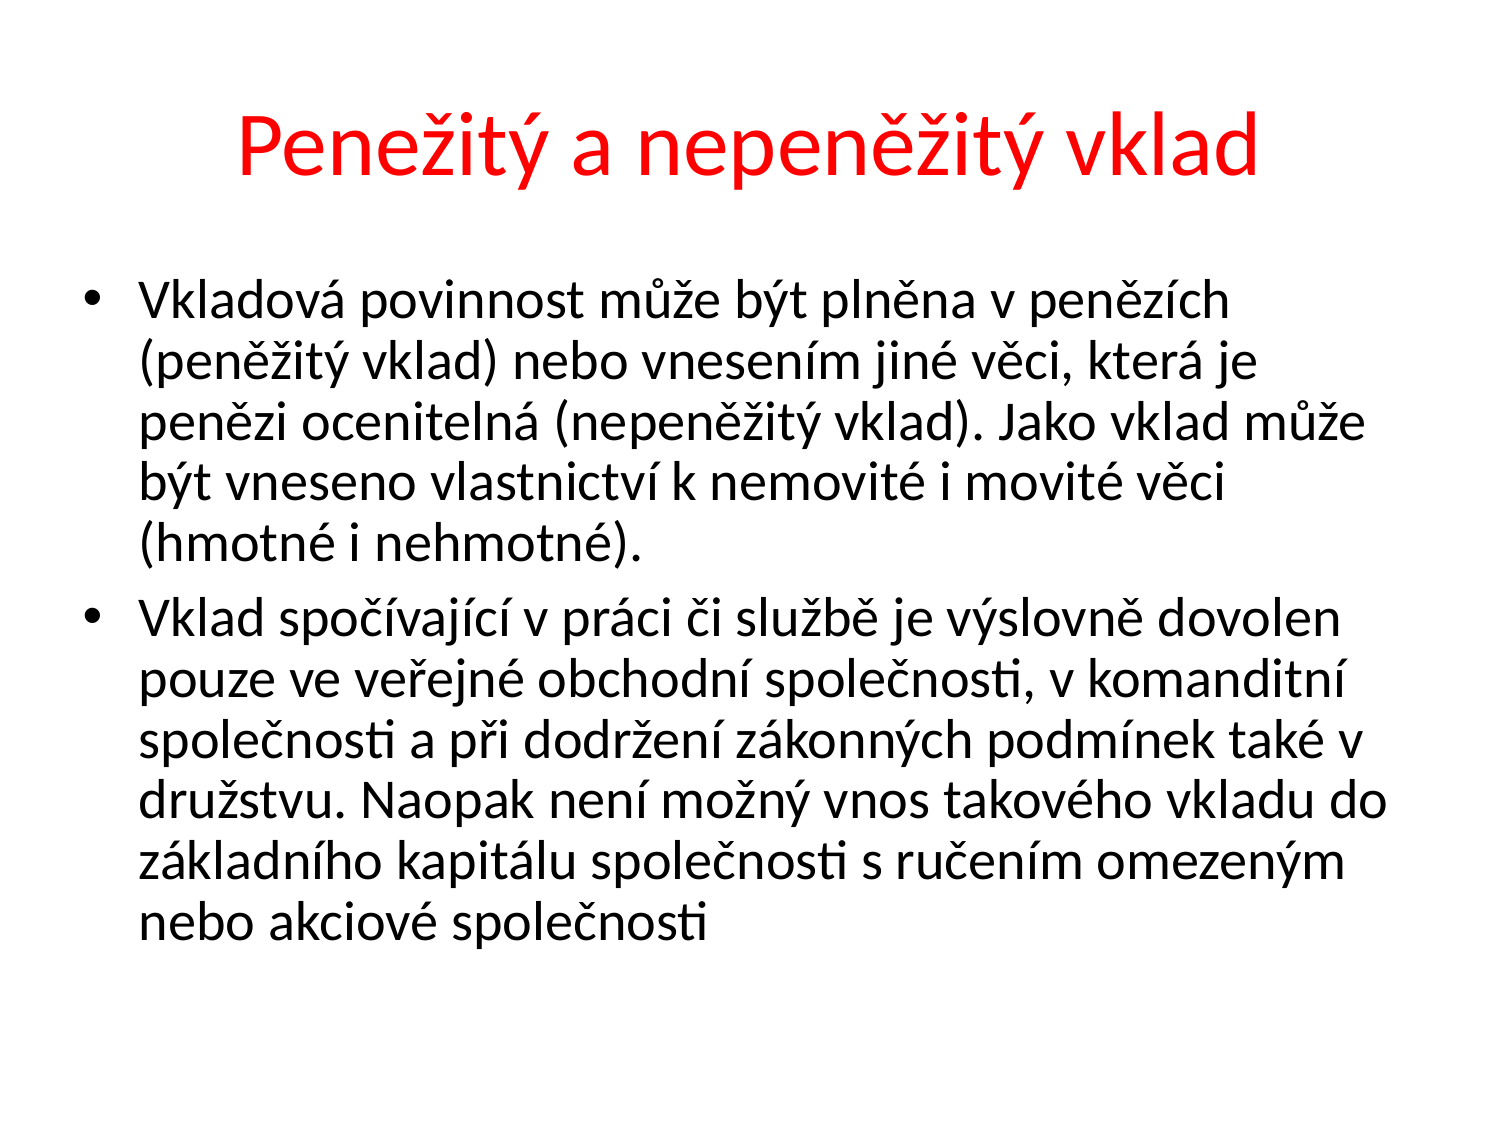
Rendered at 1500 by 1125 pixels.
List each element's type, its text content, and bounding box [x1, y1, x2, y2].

title Penežitý a nepeněžitý vklad [74, 44, 1426, 234]
list Vkladová povinnost může být plněna v penězích (peněžitý vklad) nebo vnesením jiné věci, která je penězi ocenitelná (nepeněžitý vklad). Jako vklad může být vneseno vlastnictví k nemovité i movité věci (hmotné i nehmotné). Vklad spočívající v práci či službě je výslovně dovolen pouze ve veřejné obchodní společnosti, v komanditní společnosti a při dodržení zákonných podmínek také v družstvu. Naopak není možný vnos takového vkladu do základního kapitálu společnosti s ručením omezeným nebo akciové společnosti [74, 261, 1426, 1006]
